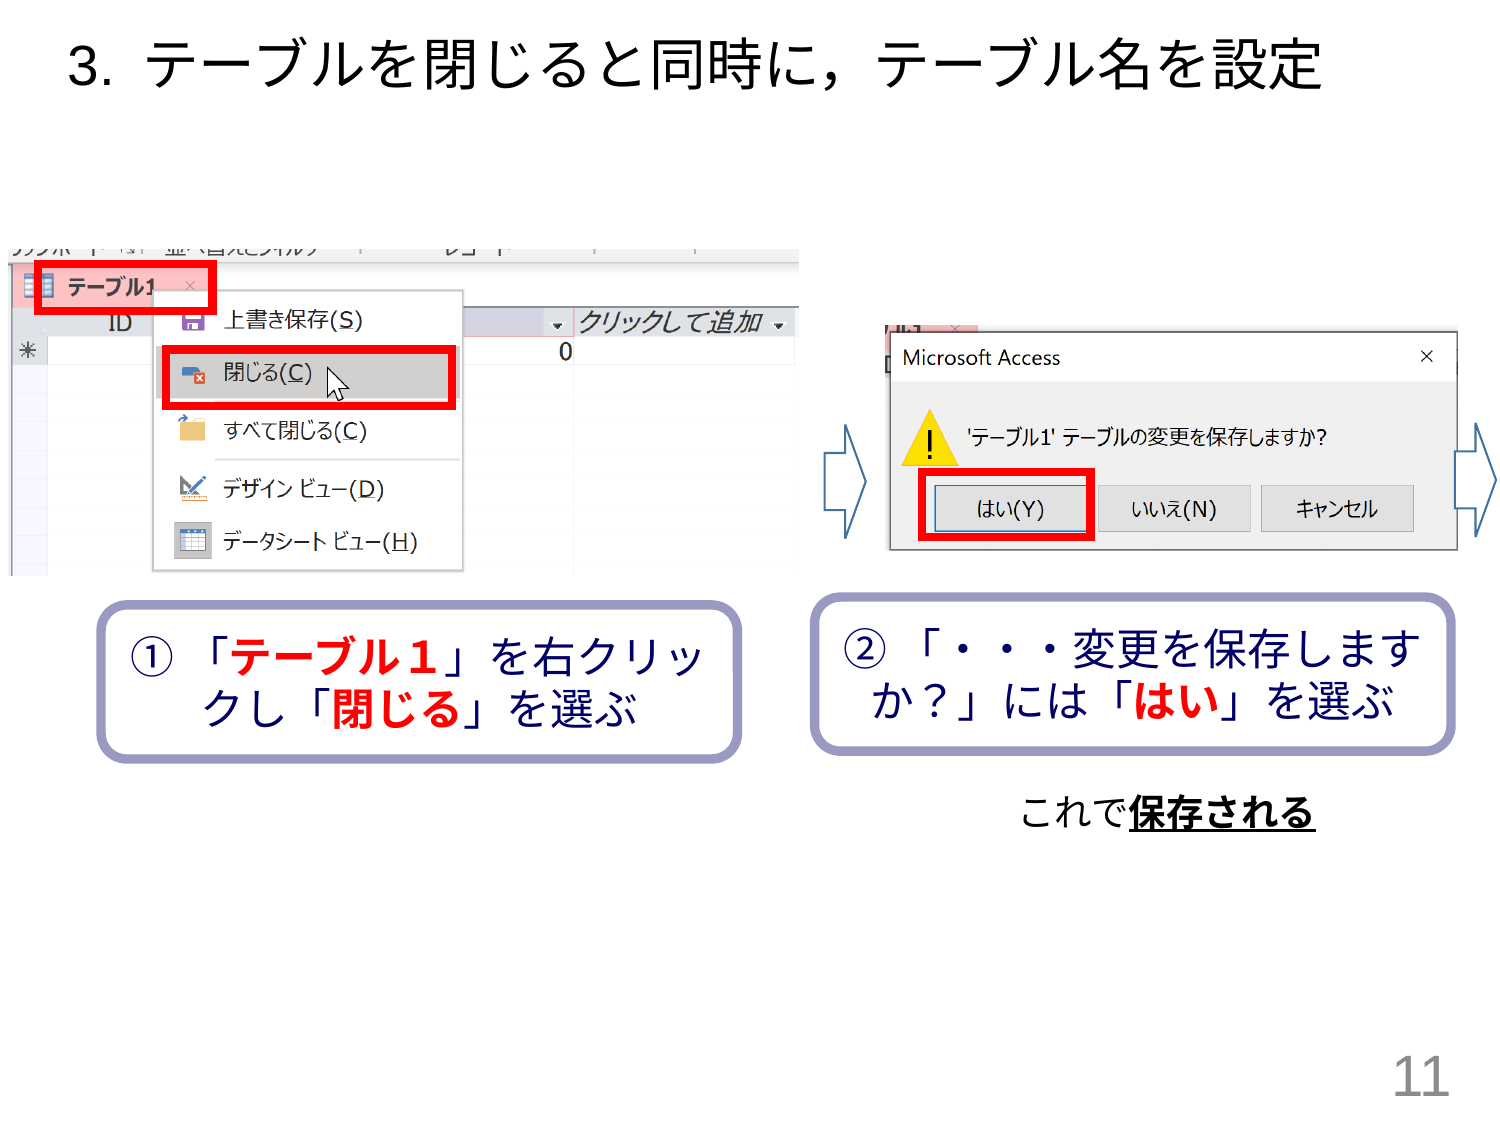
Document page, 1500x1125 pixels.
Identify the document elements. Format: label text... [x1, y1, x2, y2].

title 3. テーブルを閉じると同時に，テーブル名を設定 [52, 28, 1441, 106]
picture [8, 249, 799, 576]
text_box これで保存される [1002, 781, 1395, 842]
picture [885, 325, 1458, 551]
slide_number 11 [1129, 1042, 1467, 1103]
text_box [1458, 422, 1498, 538]
text_box ②「・・・変更を保存しますか？」には「はい」を選ぶ [813, 596, 1453, 753]
text_box ①「テーブル１」を右クリックし「閉じる」を選ぶ [100, 603, 739, 761]
text_box [823, 424, 867, 539]
